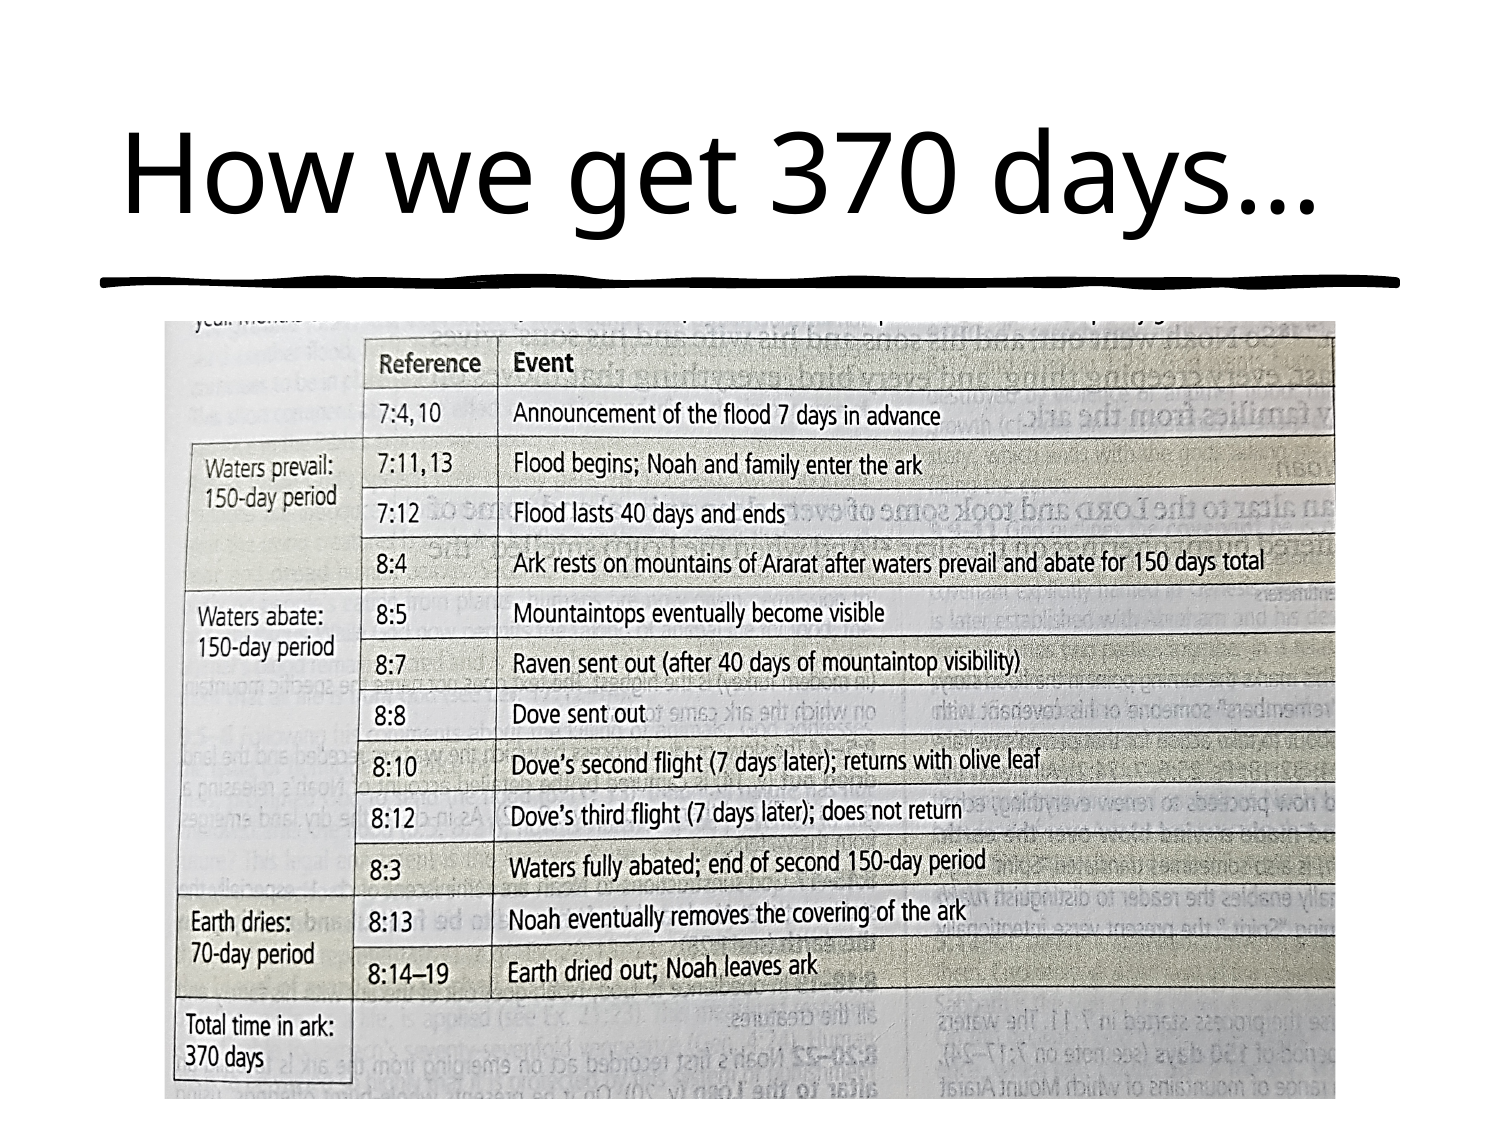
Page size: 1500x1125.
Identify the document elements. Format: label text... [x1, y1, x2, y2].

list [164, 321, 1336, 1099]
title How we get 370 days… [103, 59, 1397, 278]
